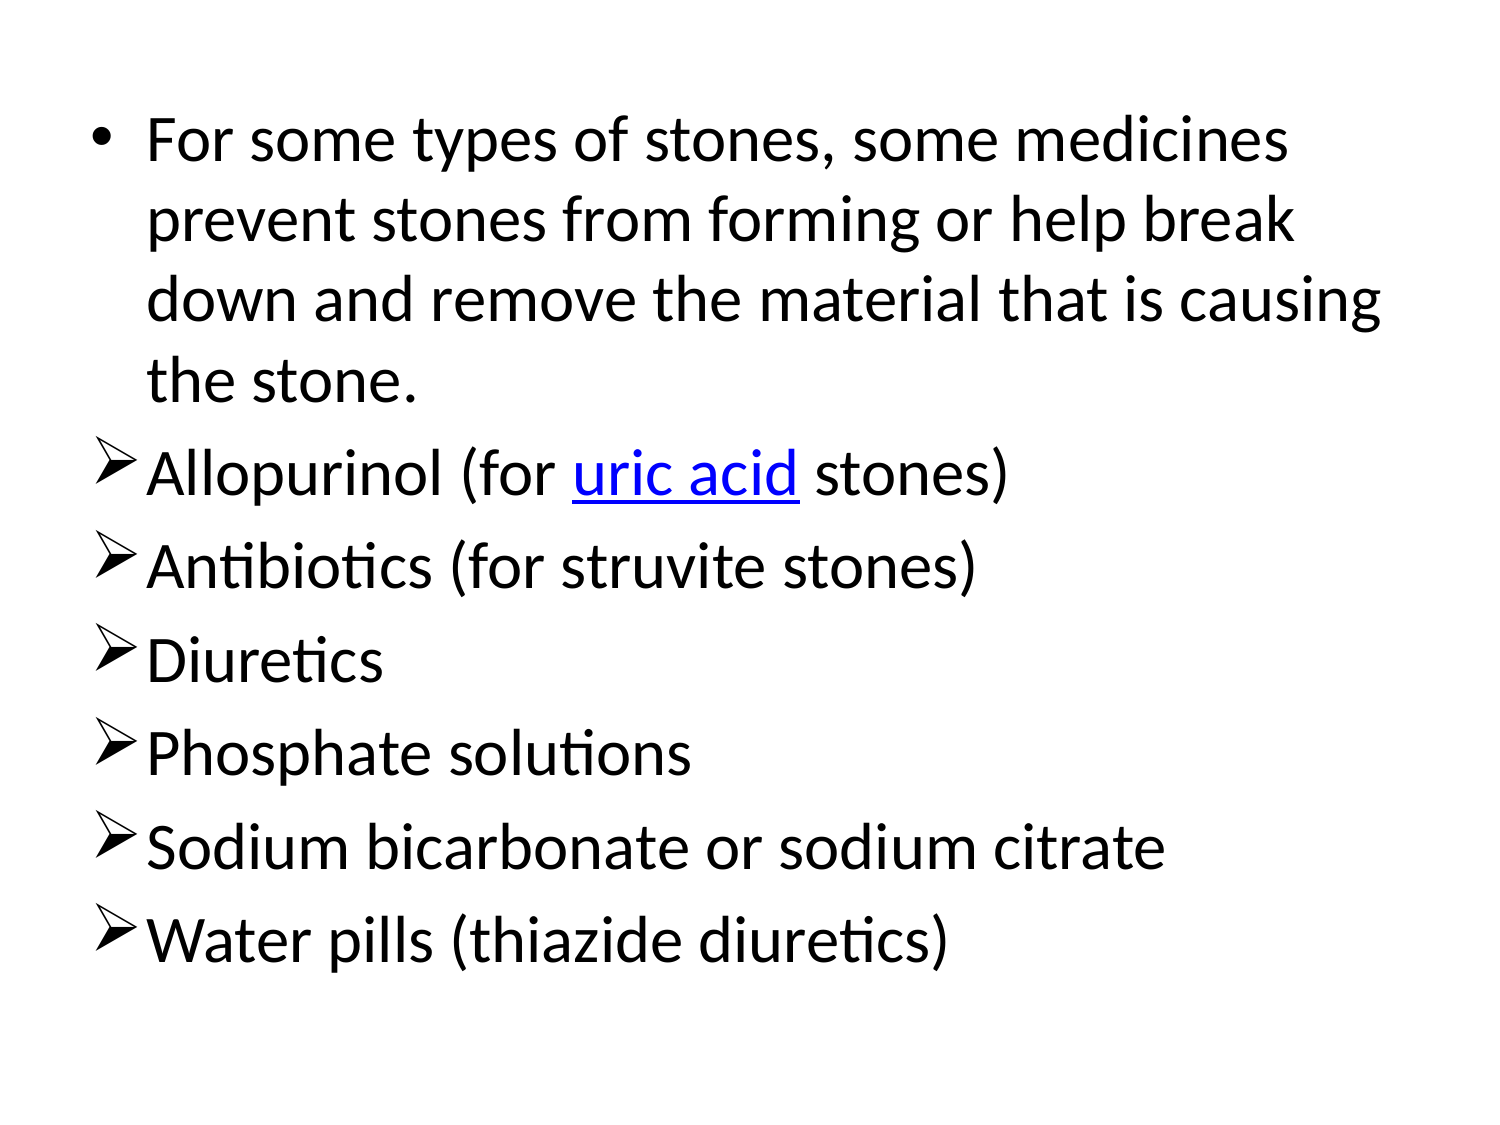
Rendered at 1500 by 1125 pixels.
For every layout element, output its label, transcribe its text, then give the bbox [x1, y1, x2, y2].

list For some types of stones, some medicines prevent stones from forming or help break down and remove the material that is causing the stone. Allopurinol (for uric acid stones) Antibiotics (for struvite stones) Diuretics Phosphate solutions Sodium bicarbonate or sodium citrate Water pills (thiazide diuretics) [75, 87, 1425, 1125]
